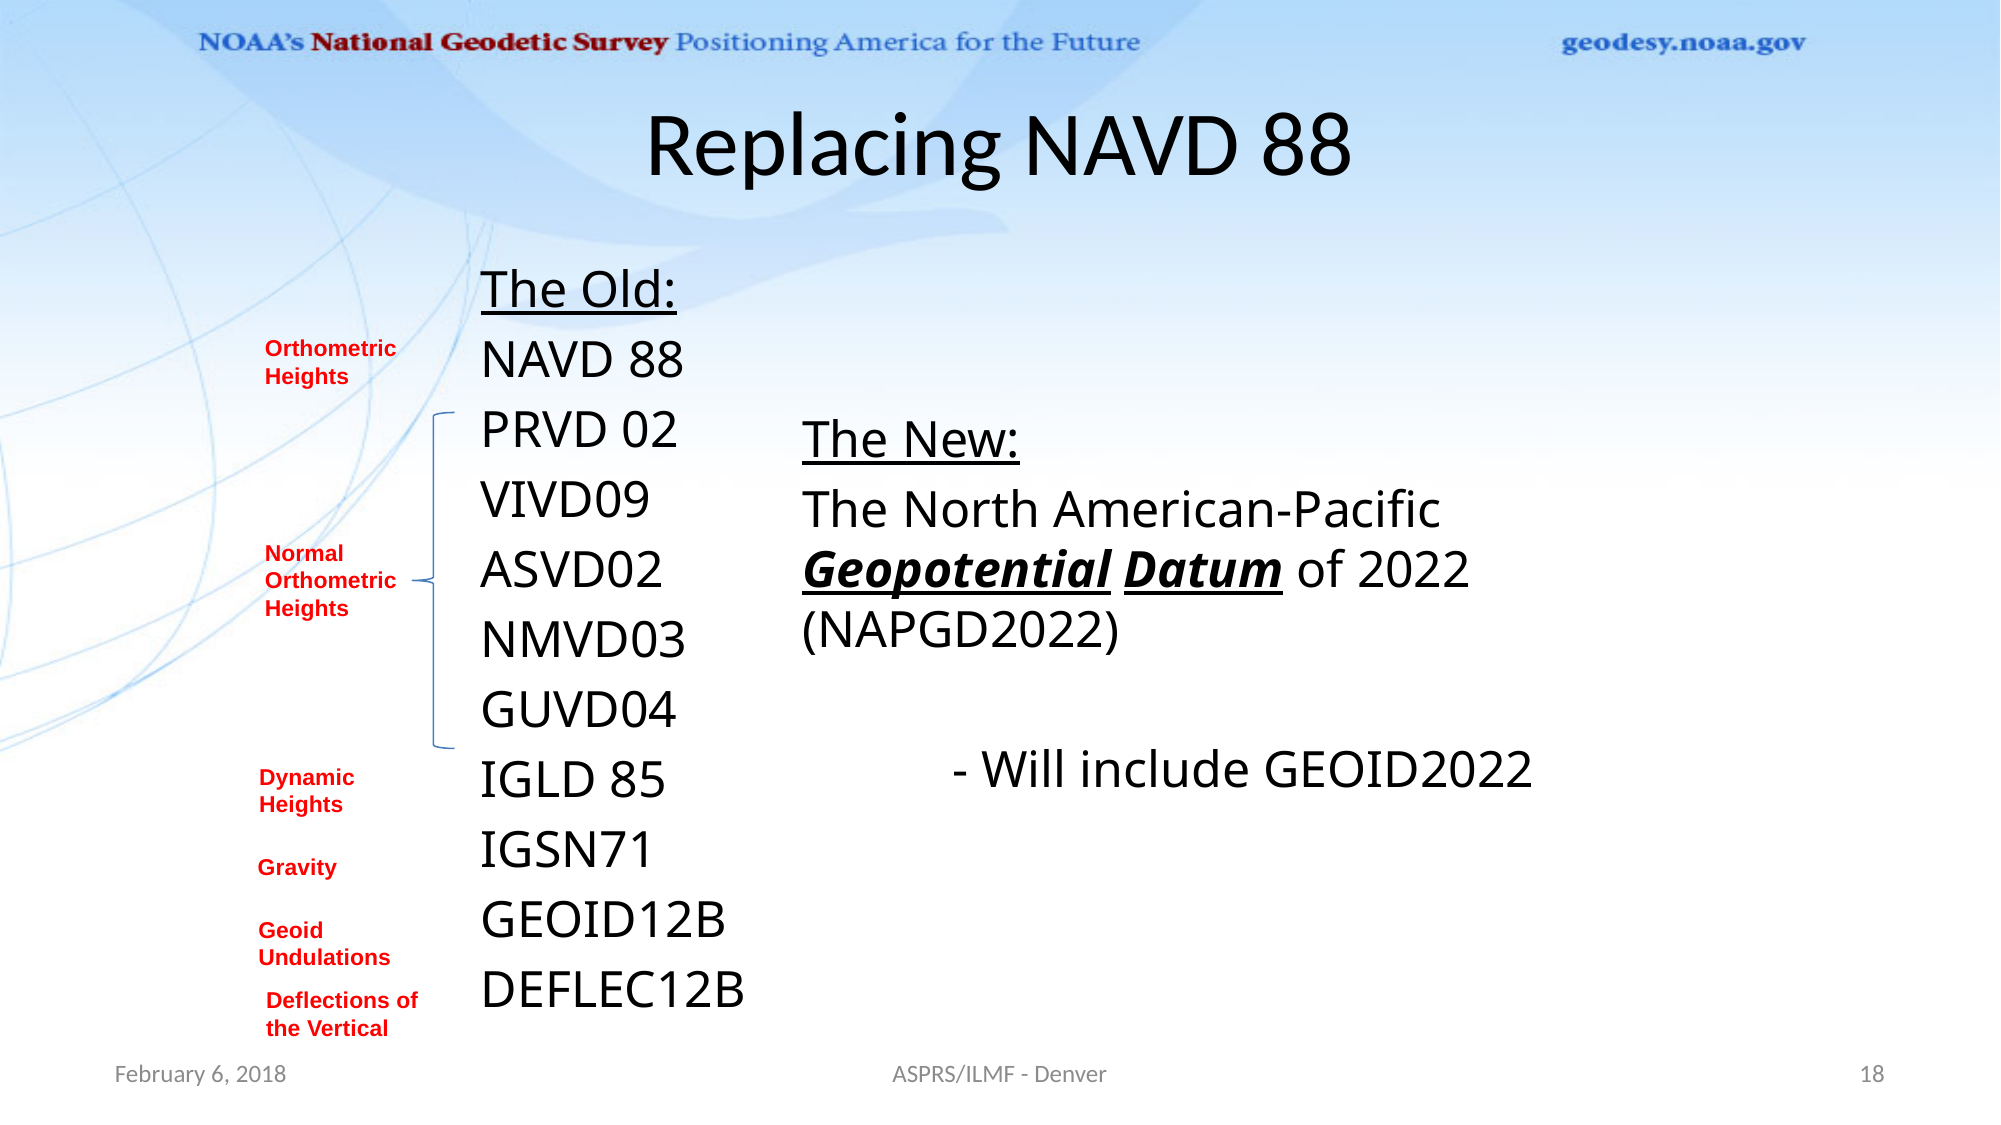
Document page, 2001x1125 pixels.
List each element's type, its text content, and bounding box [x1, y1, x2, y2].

text_box Orthometric Heights [250, 326, 412, 397]
slide_number 18 [1433, 1042, 1900, 1103]
text_box Dynamic Heights [244, 754, 370, 825]
title Replacing NAVD 88 [99, 45, 1900, 233]
text_box Gravity [243, 845, 353, 888]
text_box [411, 411, 455, 750]
text_box The Old: NAVD 88 PRVD 02 VIVD09 ASVD02 NMVD03 GUVD04 IGLD 85 IGSN71 GEOID12B DEFLEC12B [391, 249, 1000, 1103]
picture [0, 0, 2001, 1125]
text_box Deflections of the Vertical [251, 978, 434, 1049]
footer ASPRS/ILMF - Denver [683, 1042, 1317, 1103]
text_box Geoid Undulations [243, 907, 407, 978]
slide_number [99, 1042, 567, 1103]
text_box Normal Orthometric Heights [250, 531, 412, 629]
text_box The New: The North American-Pacific Geopotential Datum of 2022 (NAPGD2022) - Will include GEOID2022 [712, 399, 1750, 755]
